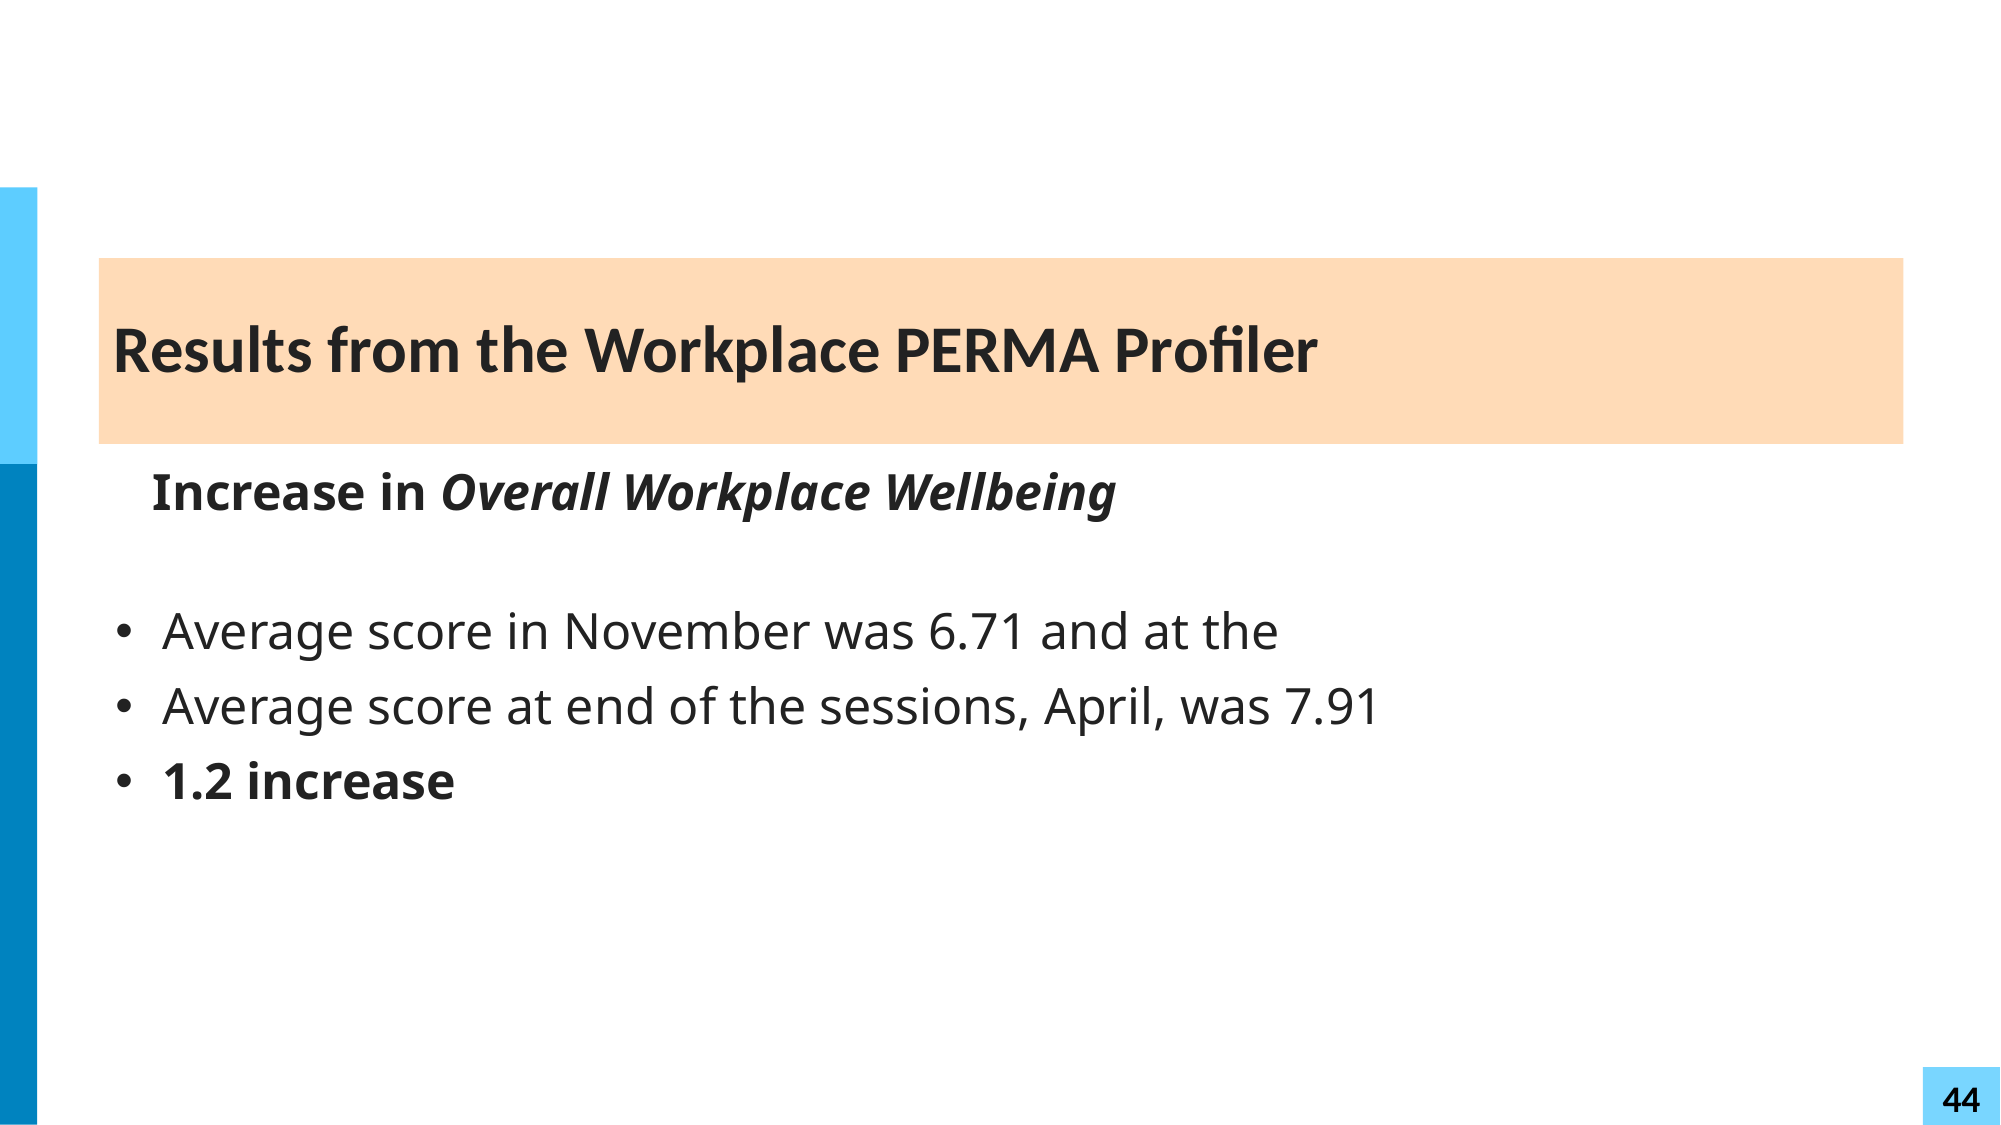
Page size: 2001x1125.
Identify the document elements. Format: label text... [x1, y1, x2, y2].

title Results from the Workplace PERMA Profiler [98, 258, 1904, 444]
list Increase in Overall Workplace Wellbeing Average score in November was 6.71 and at the Average score at end of the sessions, April, was 7.91 1.2 increase [100, 459, 1902, 1072]
